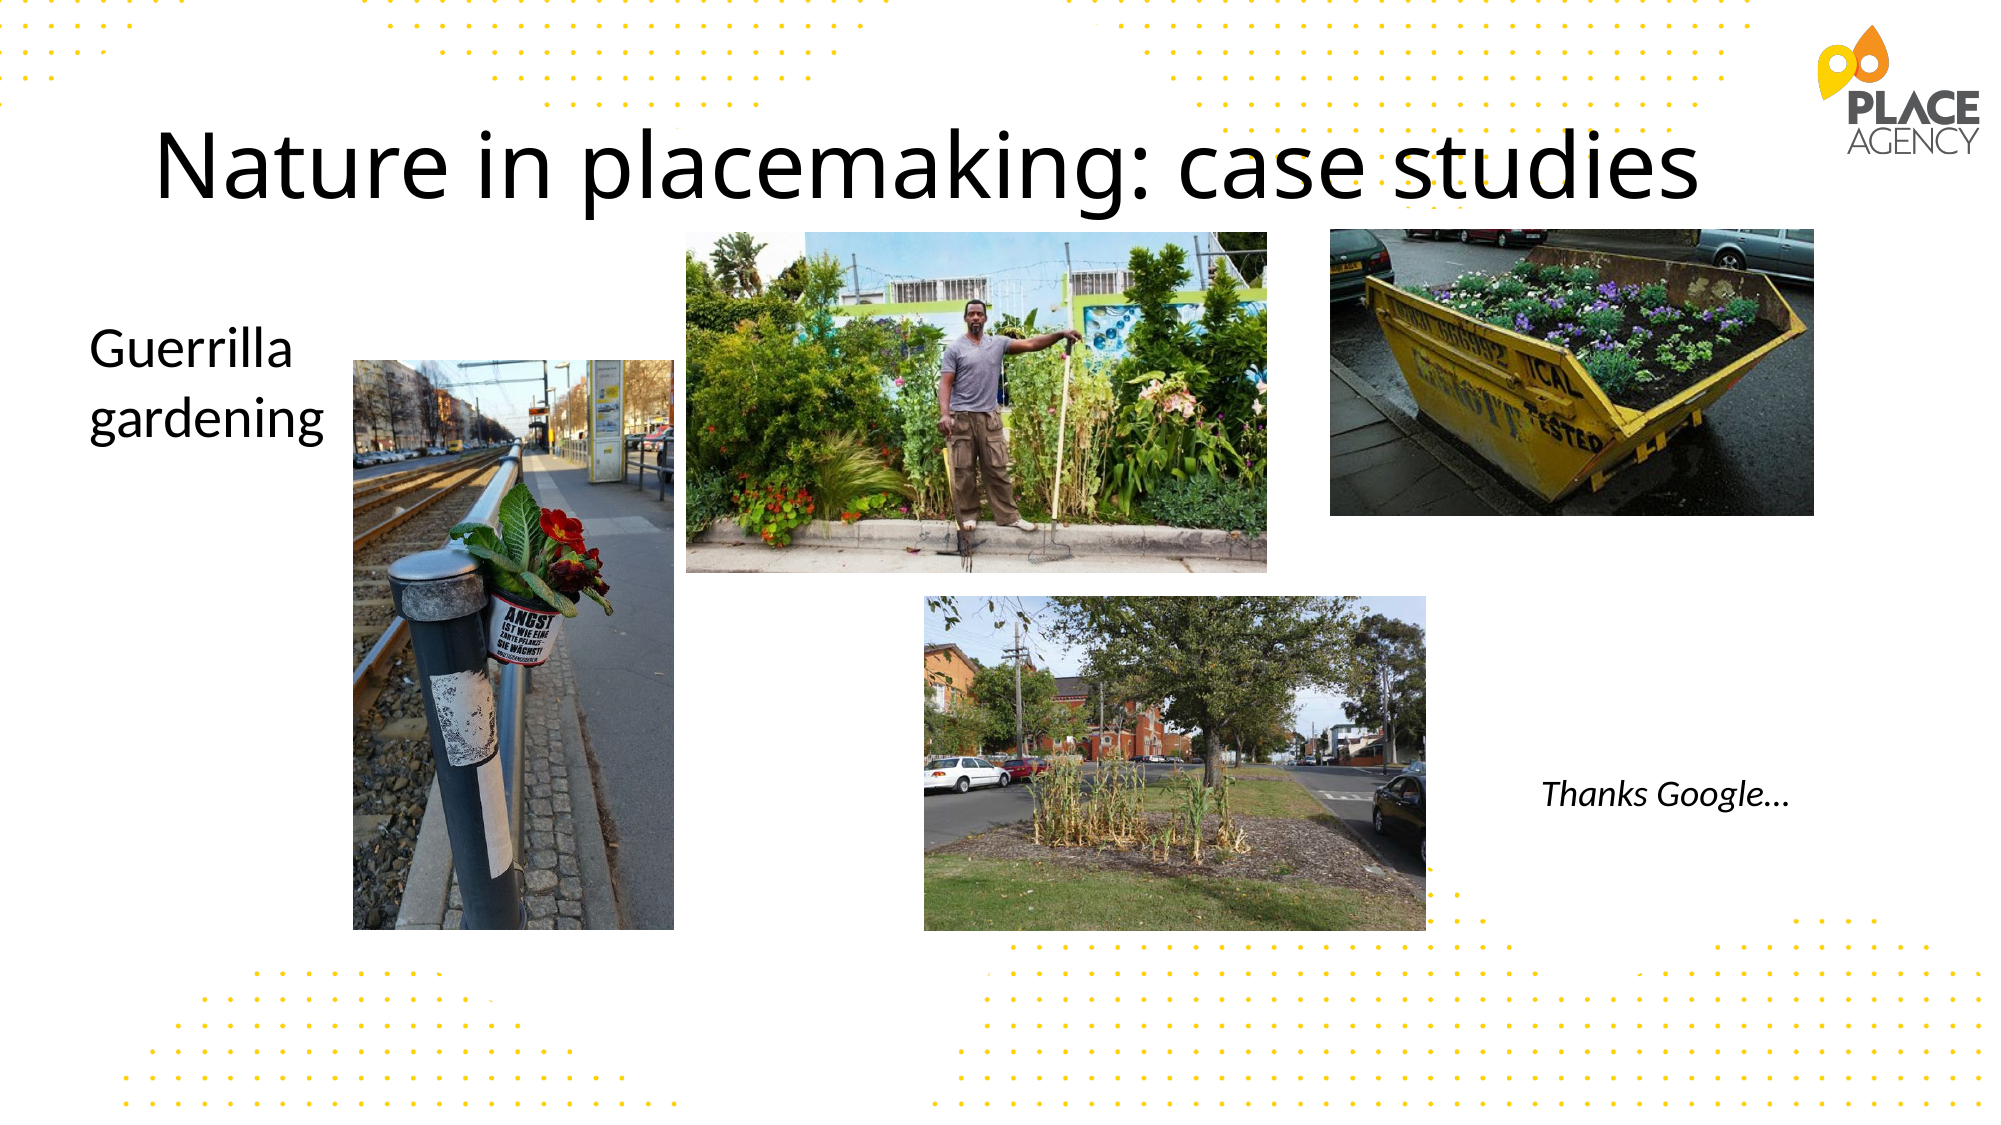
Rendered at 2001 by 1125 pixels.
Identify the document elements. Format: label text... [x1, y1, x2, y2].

title Nature in placemaking: case studies [137, 59, 1863, 278]
picture [0, 0, 2000, 1125]
text_box Thanks Google… [1526, 761, 1806, 822]
text_box Guerrilla gardening [75, 301, 500, 457]
